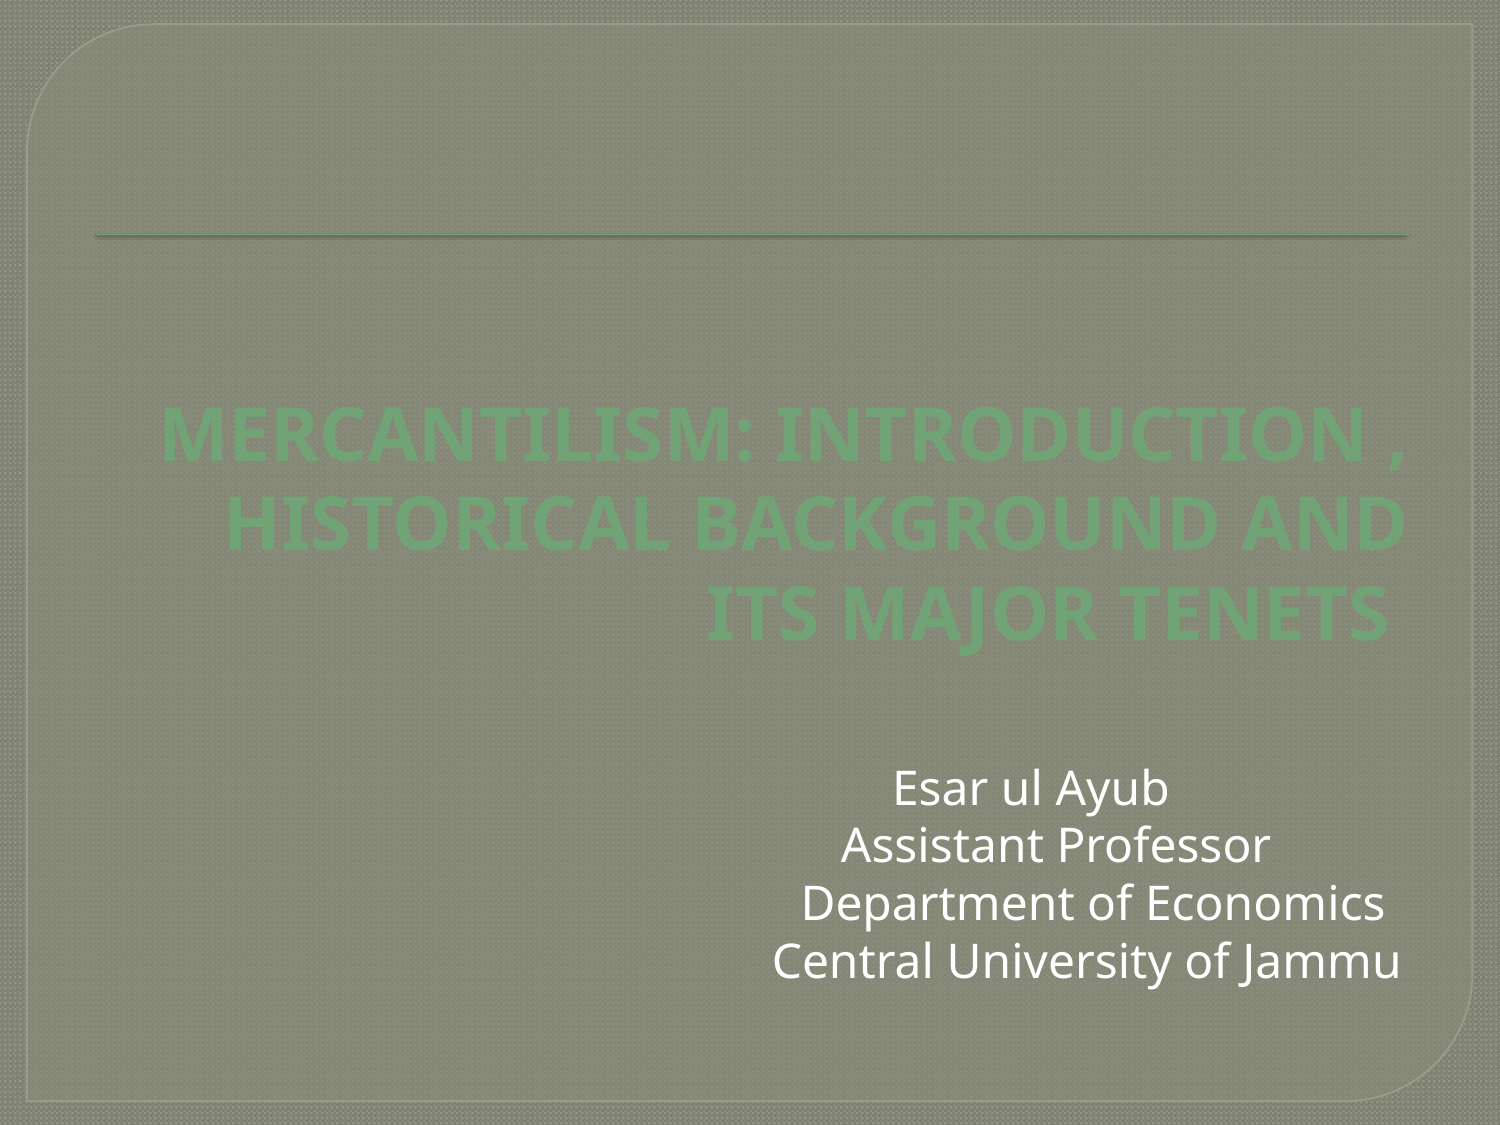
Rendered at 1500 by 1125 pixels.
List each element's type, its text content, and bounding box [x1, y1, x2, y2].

title MERCANTILISM: INTRODUCTION , HISTORICAL BACKGROUND AND ITS MAJOR TENETS [75, 375, 1425, 663]
list Esar ul Ayub Assistant Professor Department of Economics Central University of Jammu [75, 750, 1425, 1005]
